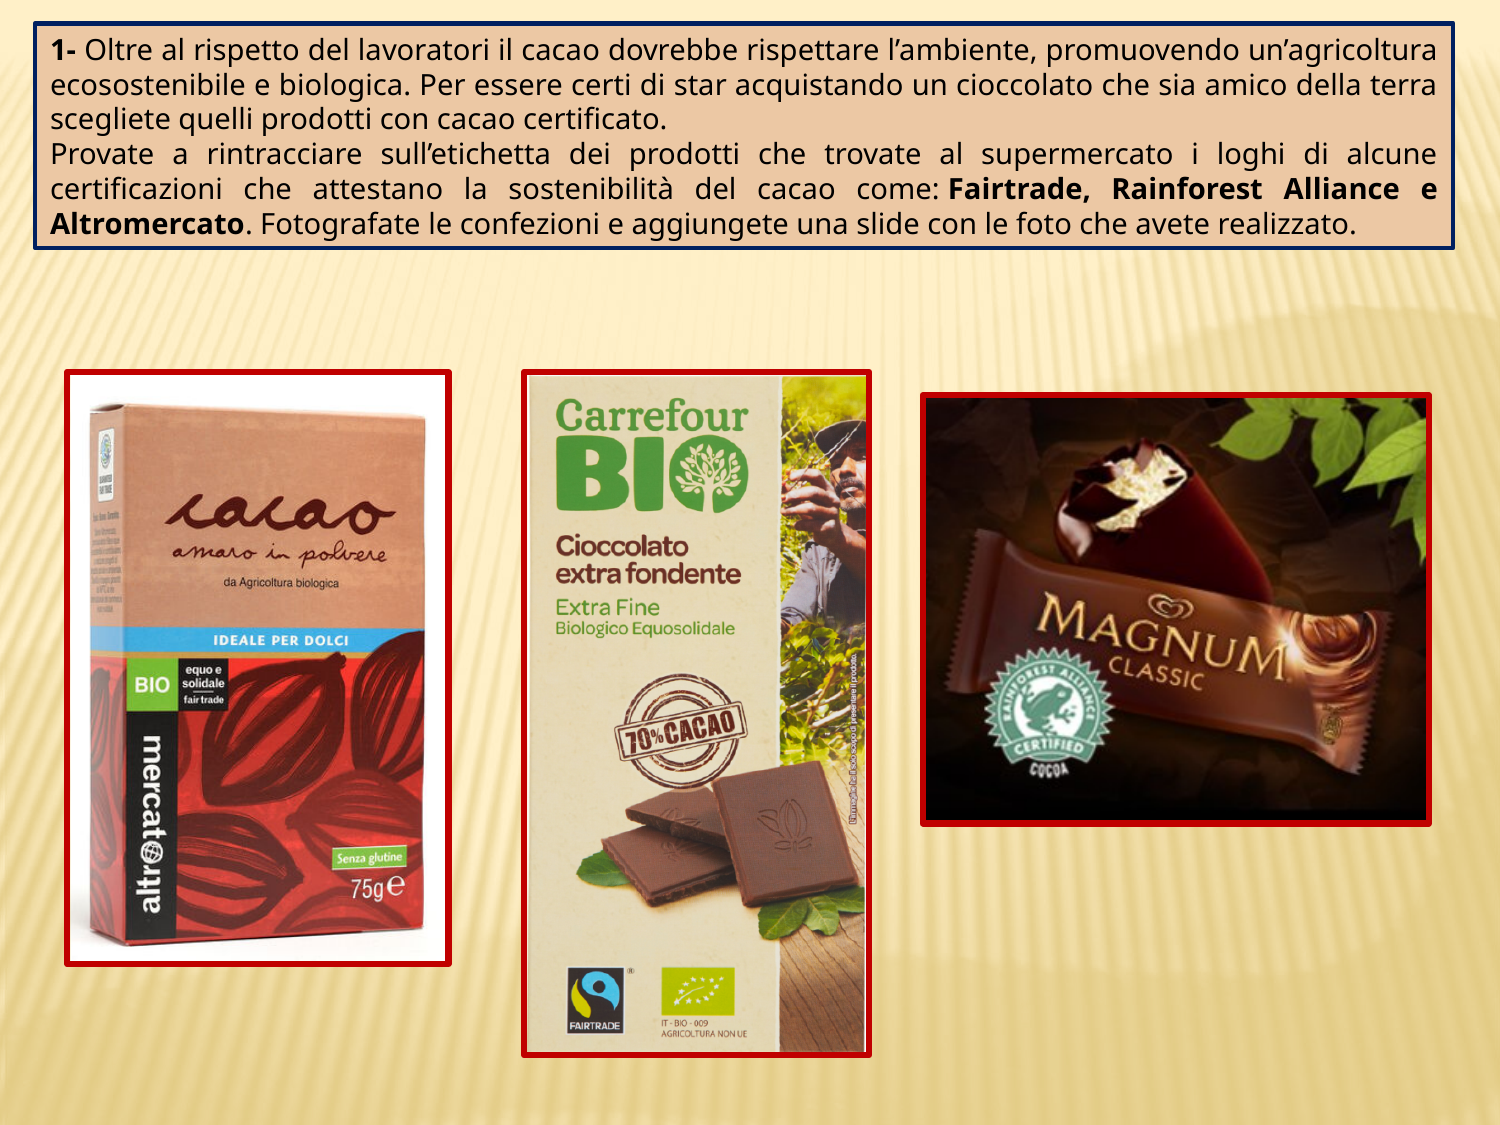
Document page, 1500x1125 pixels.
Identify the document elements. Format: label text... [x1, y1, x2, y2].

picture [925, 398, 1427, 821]
picture [527, 374, 867, 1053]
text_box 1- Oltre al rispetto del lavoratori il cacao dovrebbe rispettare l’ambiente, promuovendo un’agricoltura ecosostenibile e biologica. Per essere certi di star acquistando un cioccolato che sia amico della terra scegliete quelli prodotti con cacao certificato. Provate a rintracciare sull’etichetta dei prodotti che trovate al supermercato i loghi di alcune certificazioni che attestano la sostenibilità del cacao come: Fairtrade, Rainforest Alliance e Altromercato. Fotografate le confezioni e aggiungete una slide con le foto che avete realizzato. [35, 23, 1454, 248]
picture [69, 374, 446, 962]
